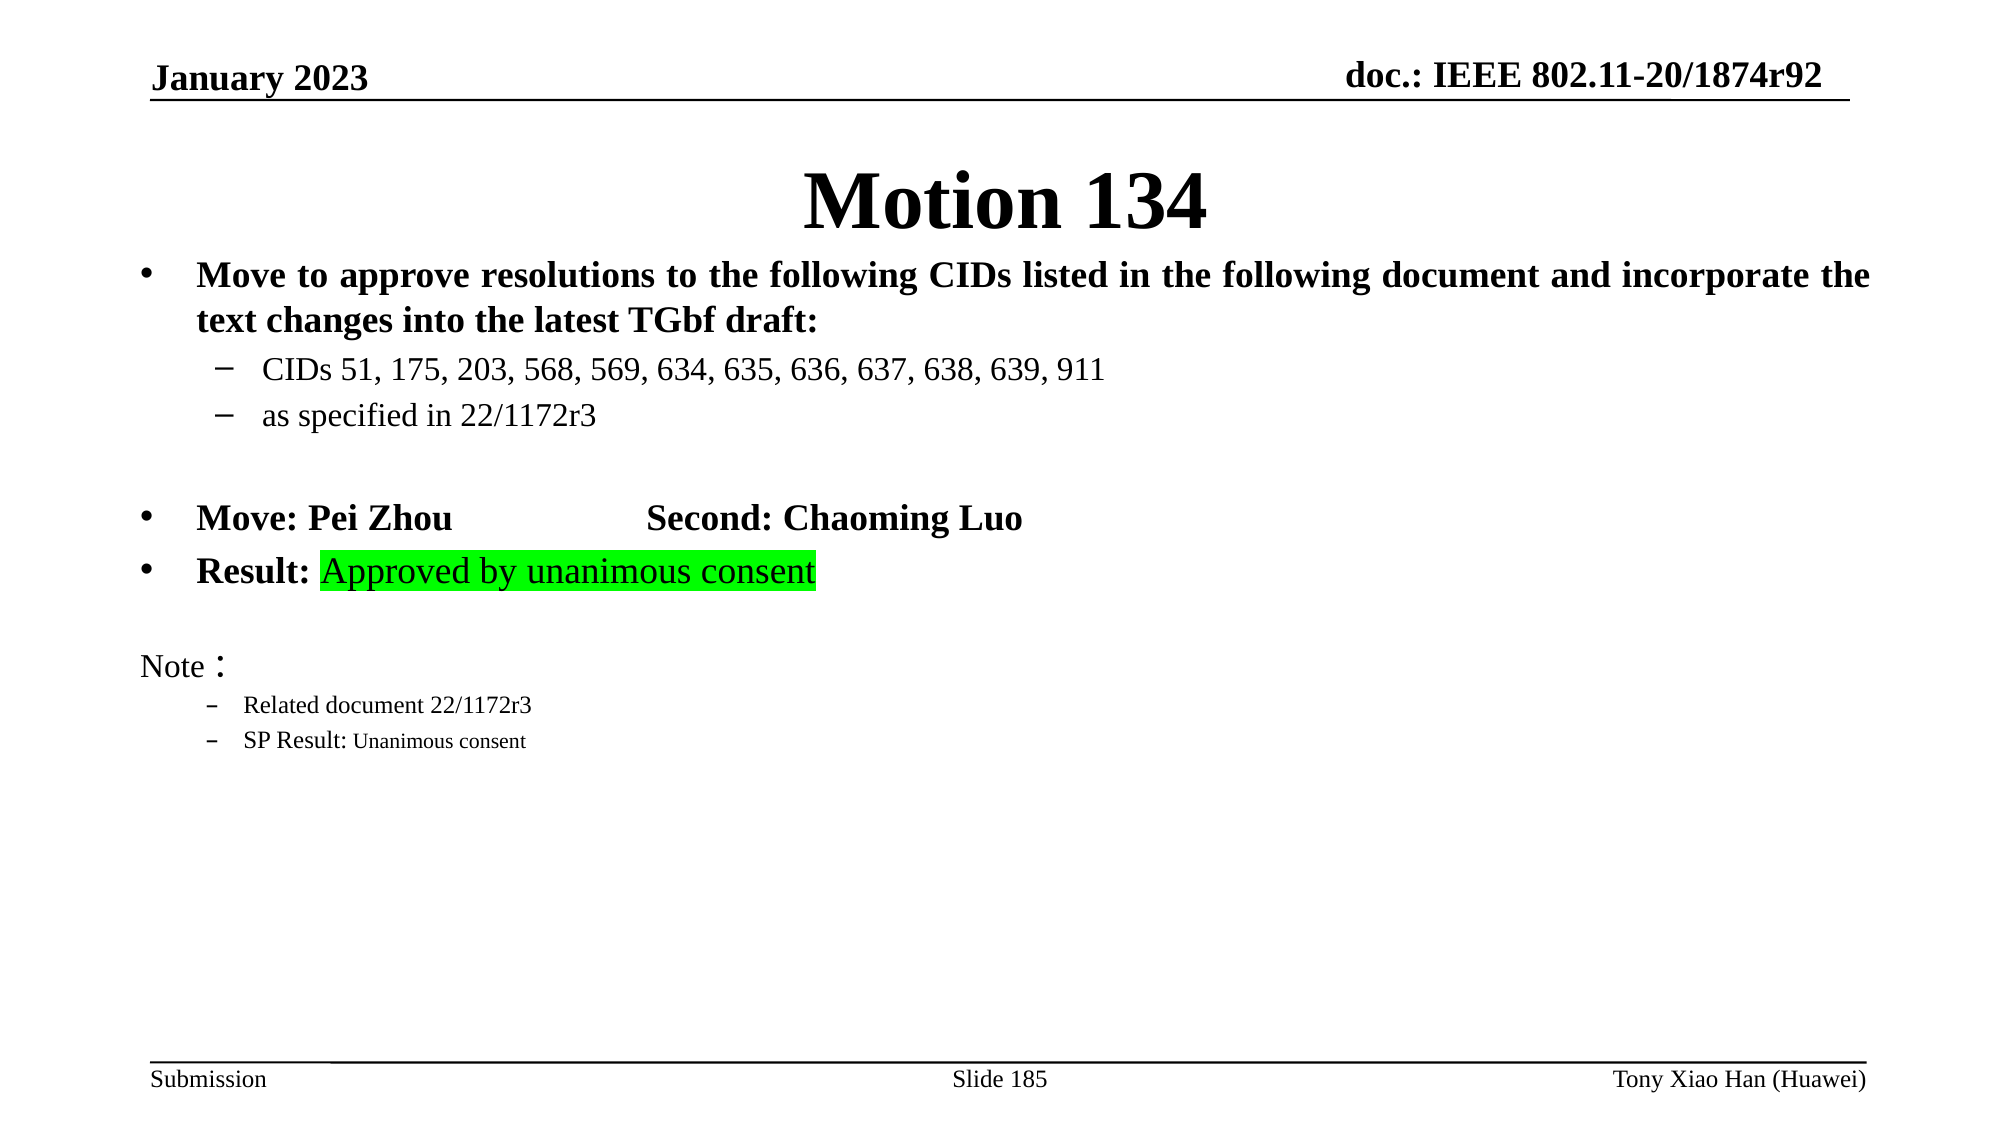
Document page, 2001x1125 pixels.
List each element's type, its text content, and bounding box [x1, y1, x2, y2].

text_box Move to approve resolutions to the following CIDs listed in the following document and incorporate the text changes into the latest TGbf draft: CIDs 51, 175, 203, 568, 569, 634, 635, 636, 637, 638, 639, 911 as specified in 22/1172r3 Move: Pei Zhou Second: Chaoming Luo Result: Approved by unanimous consent Note： Related document 22/1172r3 SP Result: Unanimous consent [125, 212, 1888, 900]
text_box Motion 134 [368, 137, 1644, 212]
